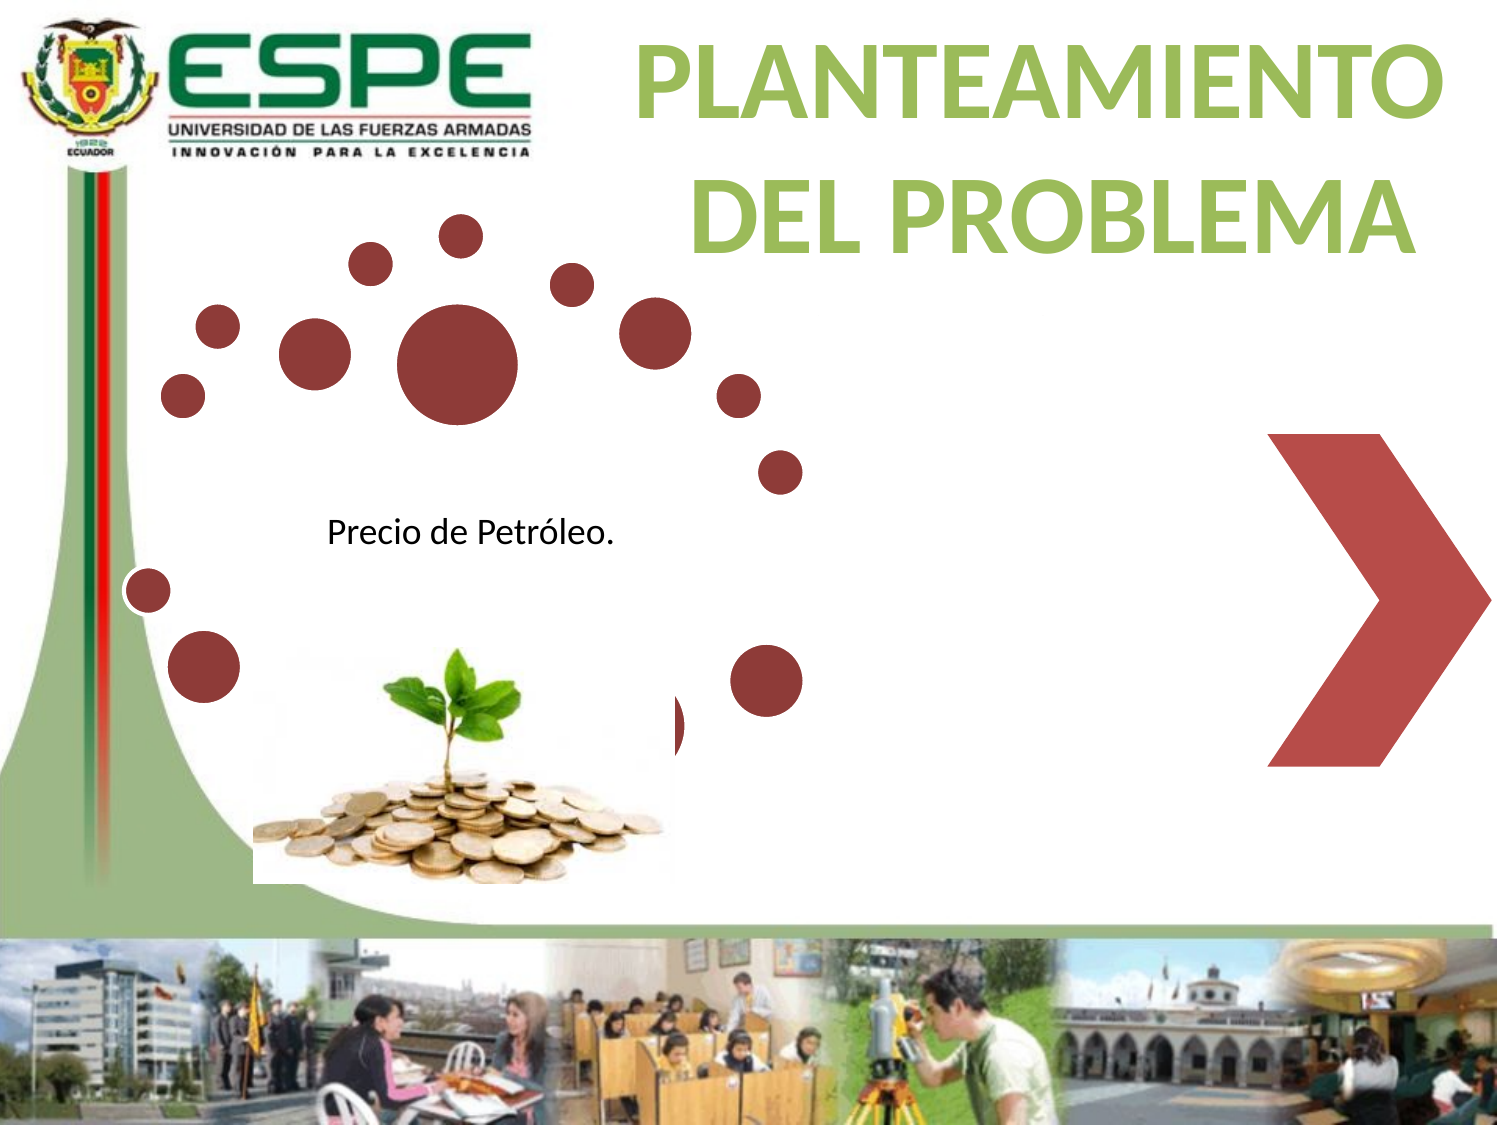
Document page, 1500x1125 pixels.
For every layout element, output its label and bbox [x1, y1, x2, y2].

picture [0, 0, 1497, 1125]
text_box [123, 125, 1492, 918]
